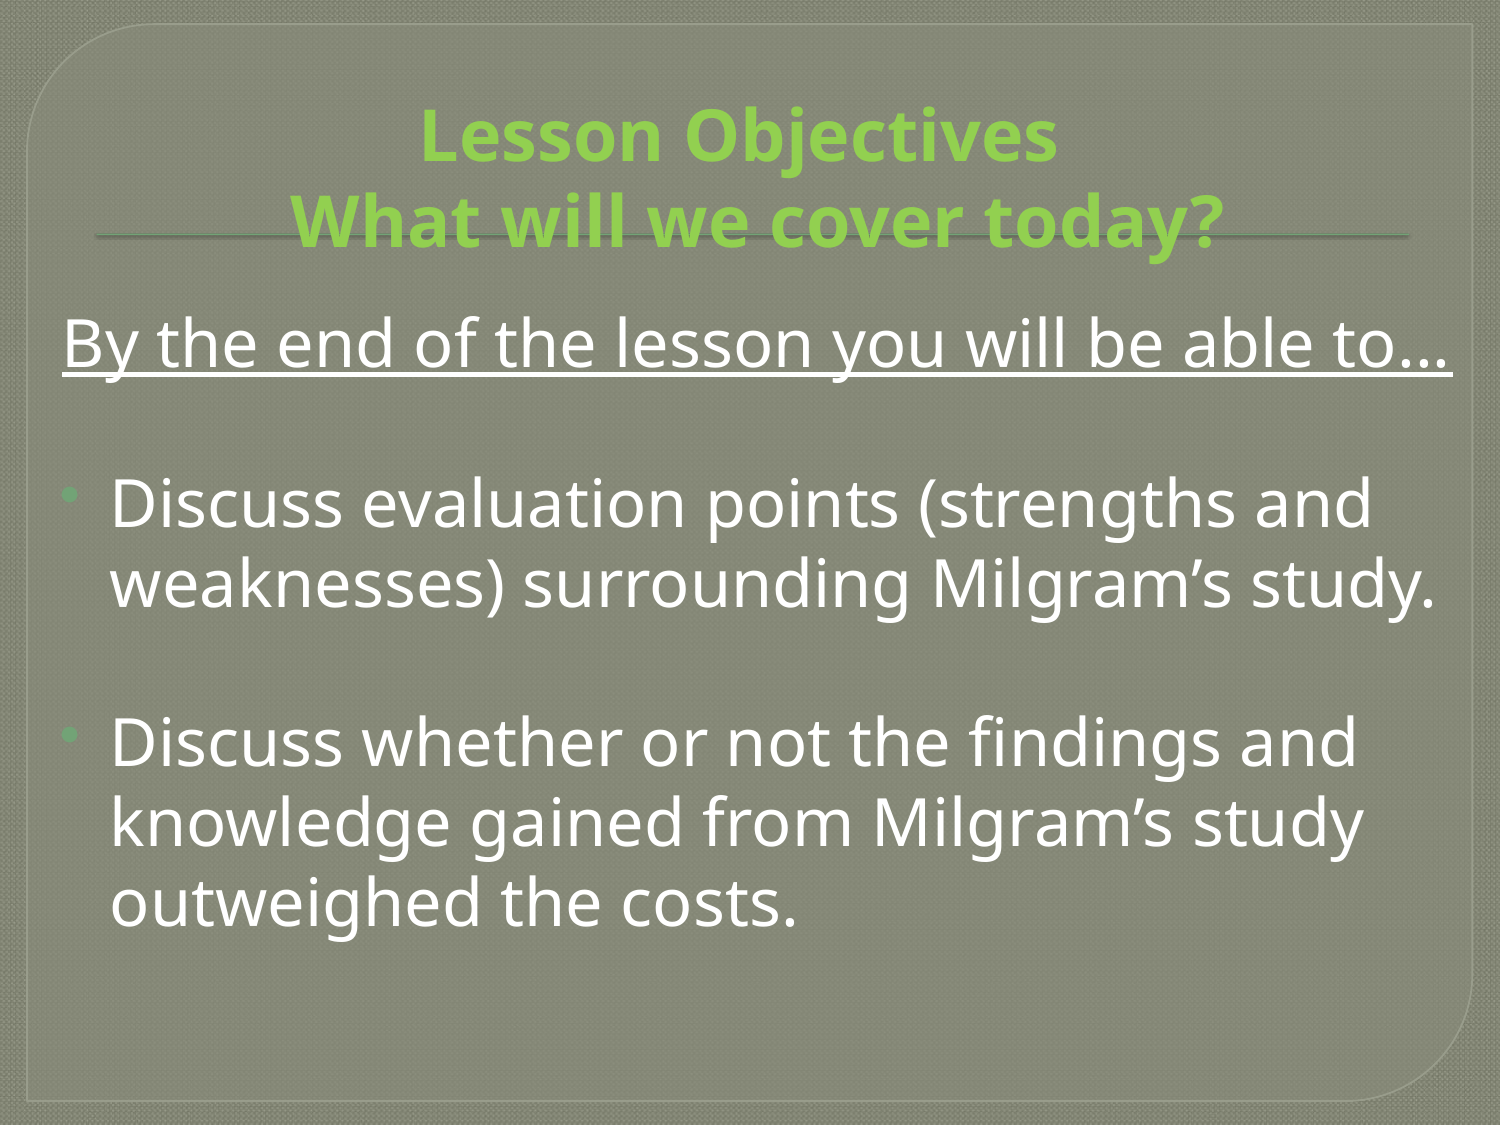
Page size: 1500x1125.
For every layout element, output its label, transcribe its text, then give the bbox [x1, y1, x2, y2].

title Lesson Objectives What will we cover today? [70, 82, 1421, 270]
picture [0, 0, 1500, 1125]
list By the end of the lesson you will be able to... Discuss evaluation points (strengths and weaknesses) surrounding Milgram’s study. Discuss whether or not the findings and knowledge gained from Milgram’s study outweighed the costs. [46, 292, 1477, 1079]
